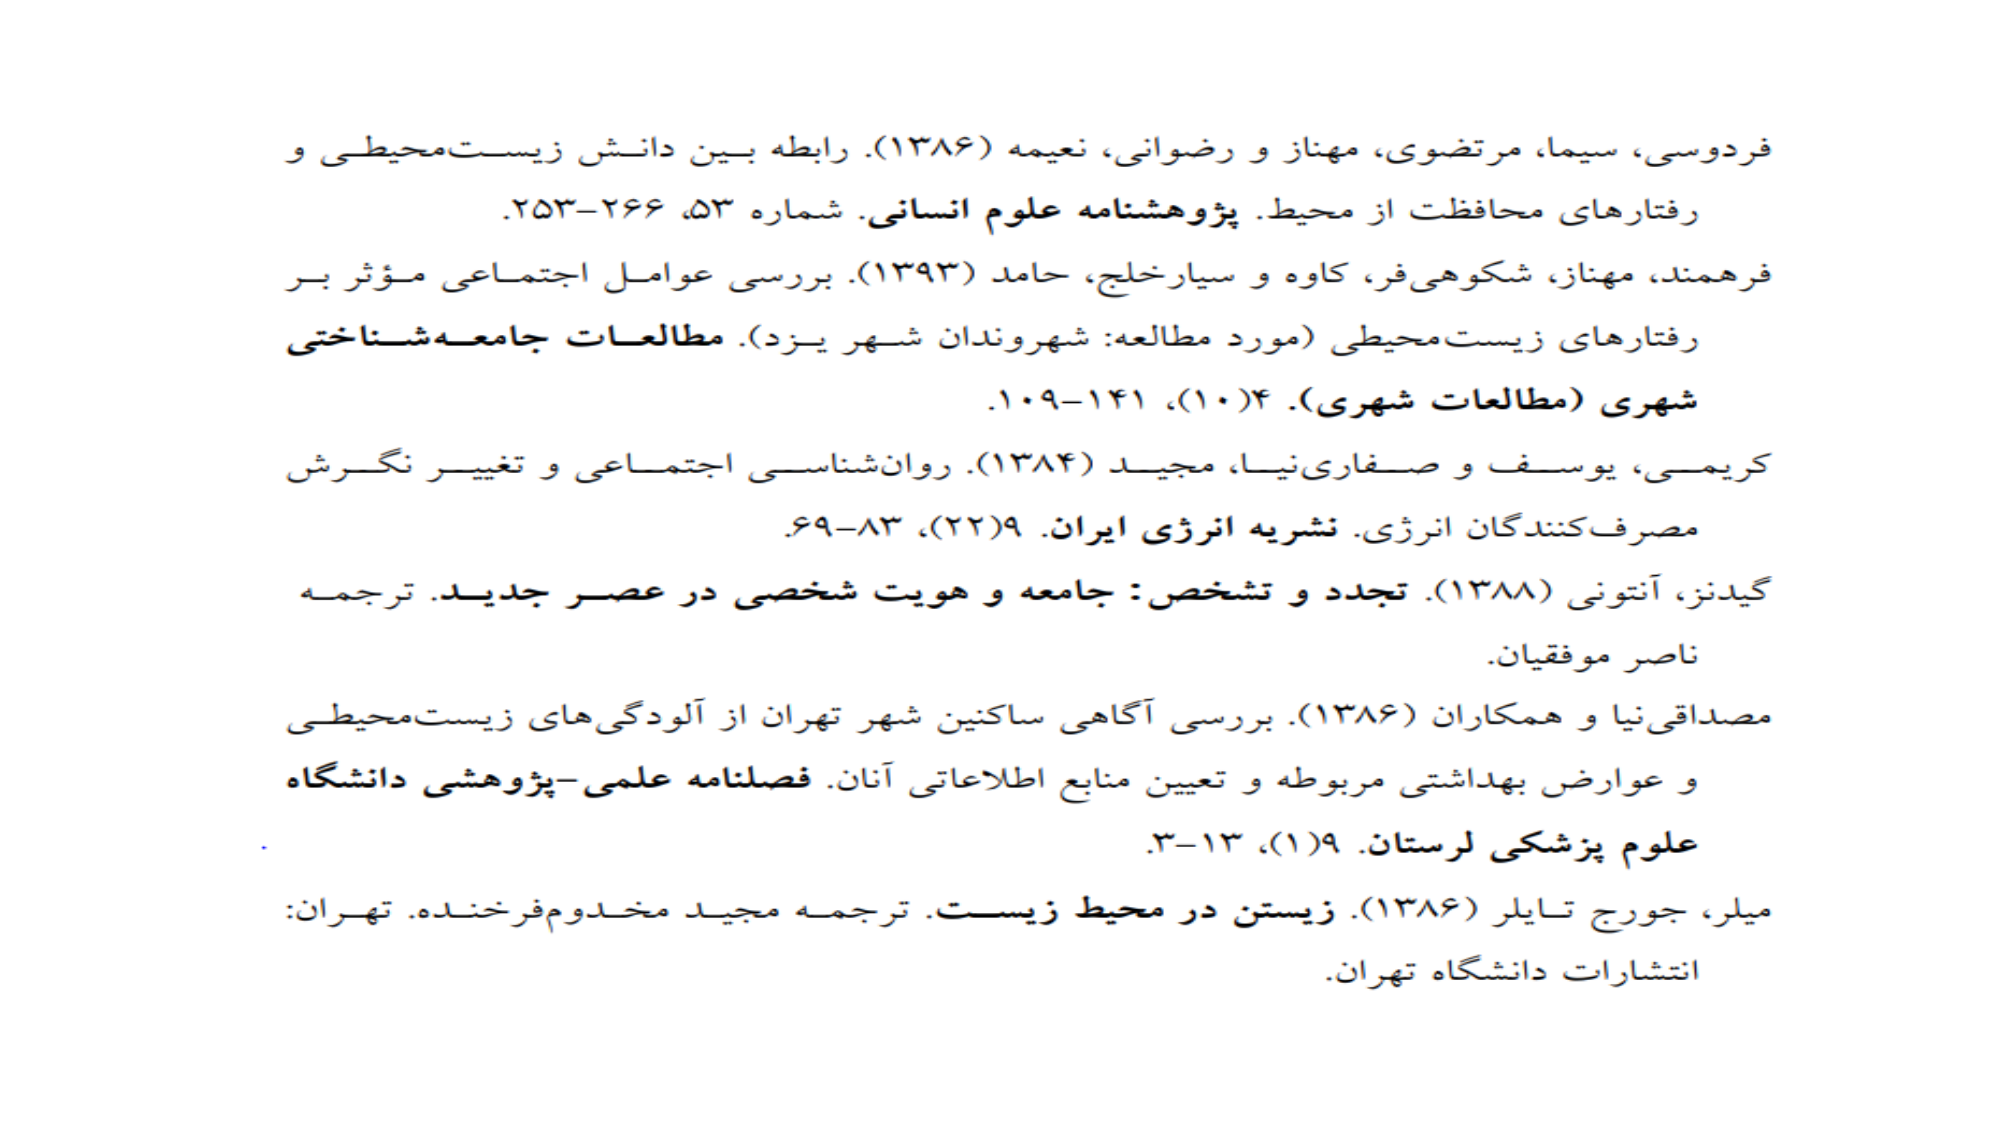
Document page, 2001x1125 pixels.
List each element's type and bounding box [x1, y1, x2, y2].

list [261, 133, 1824, 1014]
